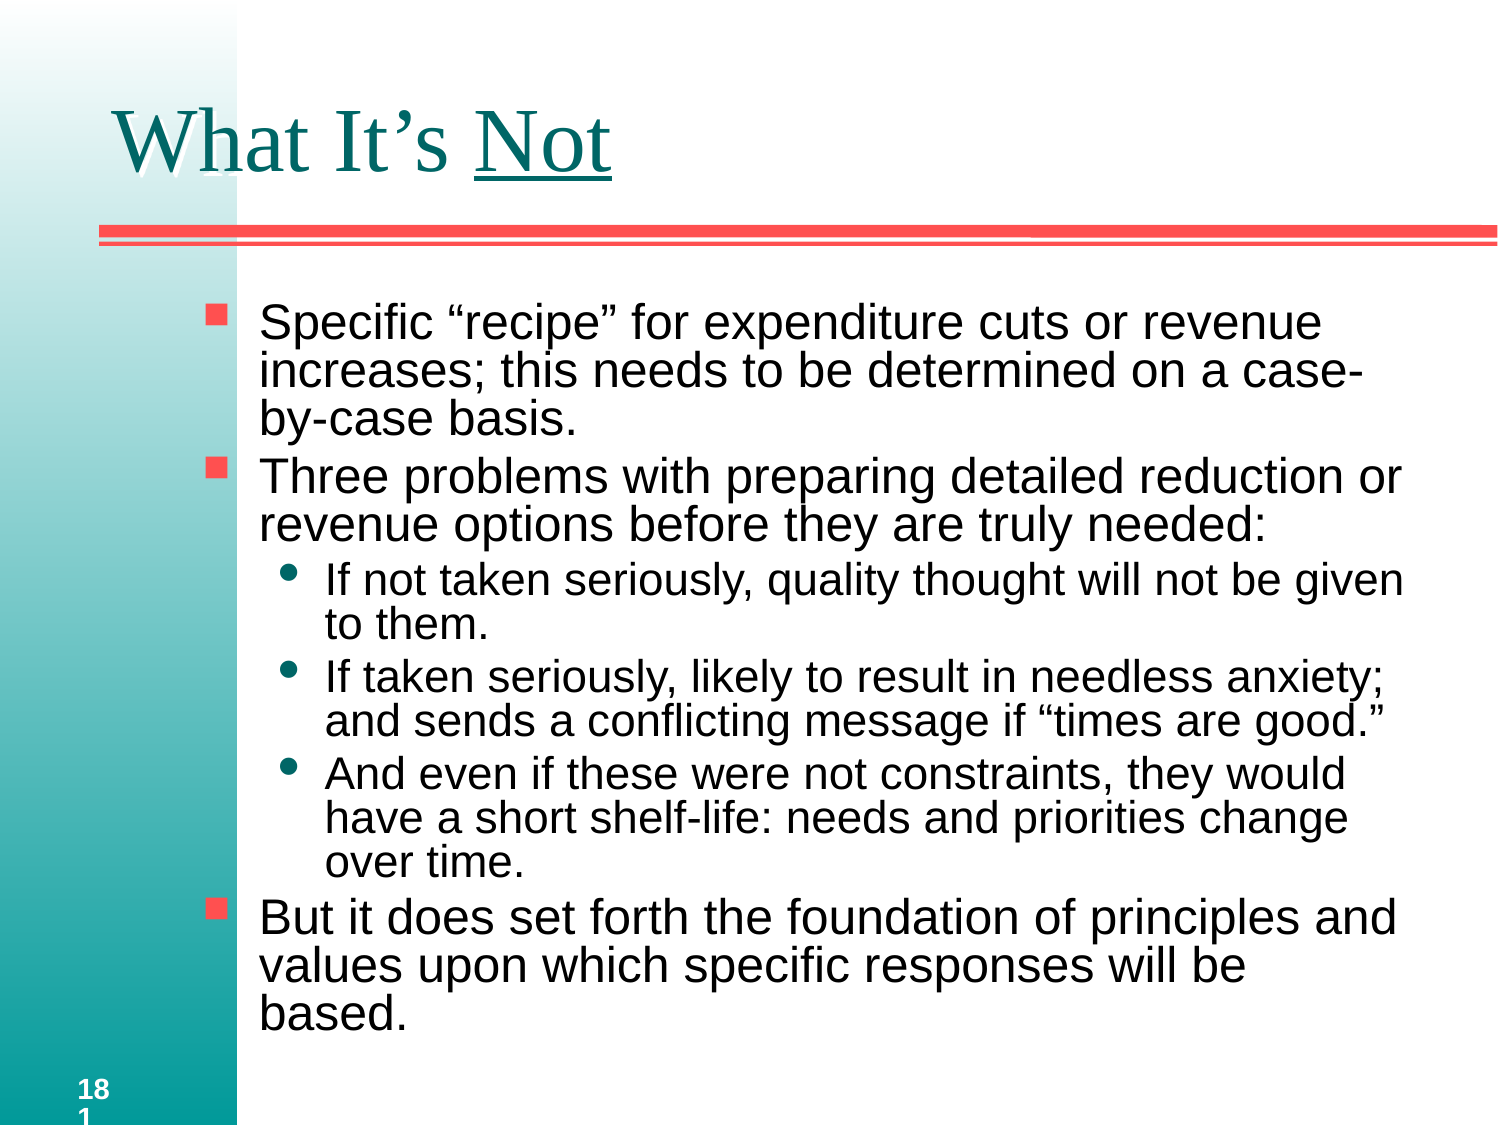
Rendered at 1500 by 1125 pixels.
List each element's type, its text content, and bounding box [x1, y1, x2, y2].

title What It’s Not [96, 43, 1375, 225]
list Specific “recipe” for expenditure cuts or revenue increases; this needs to be determined on a case-by-case basis. Three problems with preparing detailed reduction or revenue options before they are truly needed: If not taken seriously, quality thought will not be given to them. If taken seriously, likely to result in needless anxiety; and sends a conflicting message if “times are good.” And even if these were not constraints, they would have a short shelf-life: needs and priorities change over time. But it does set forth the foundation of principles and values upon which specific responses will be based. [187, 293, 1425, 1088]
slide_number 181 [62, 1050, 138, 1125]
